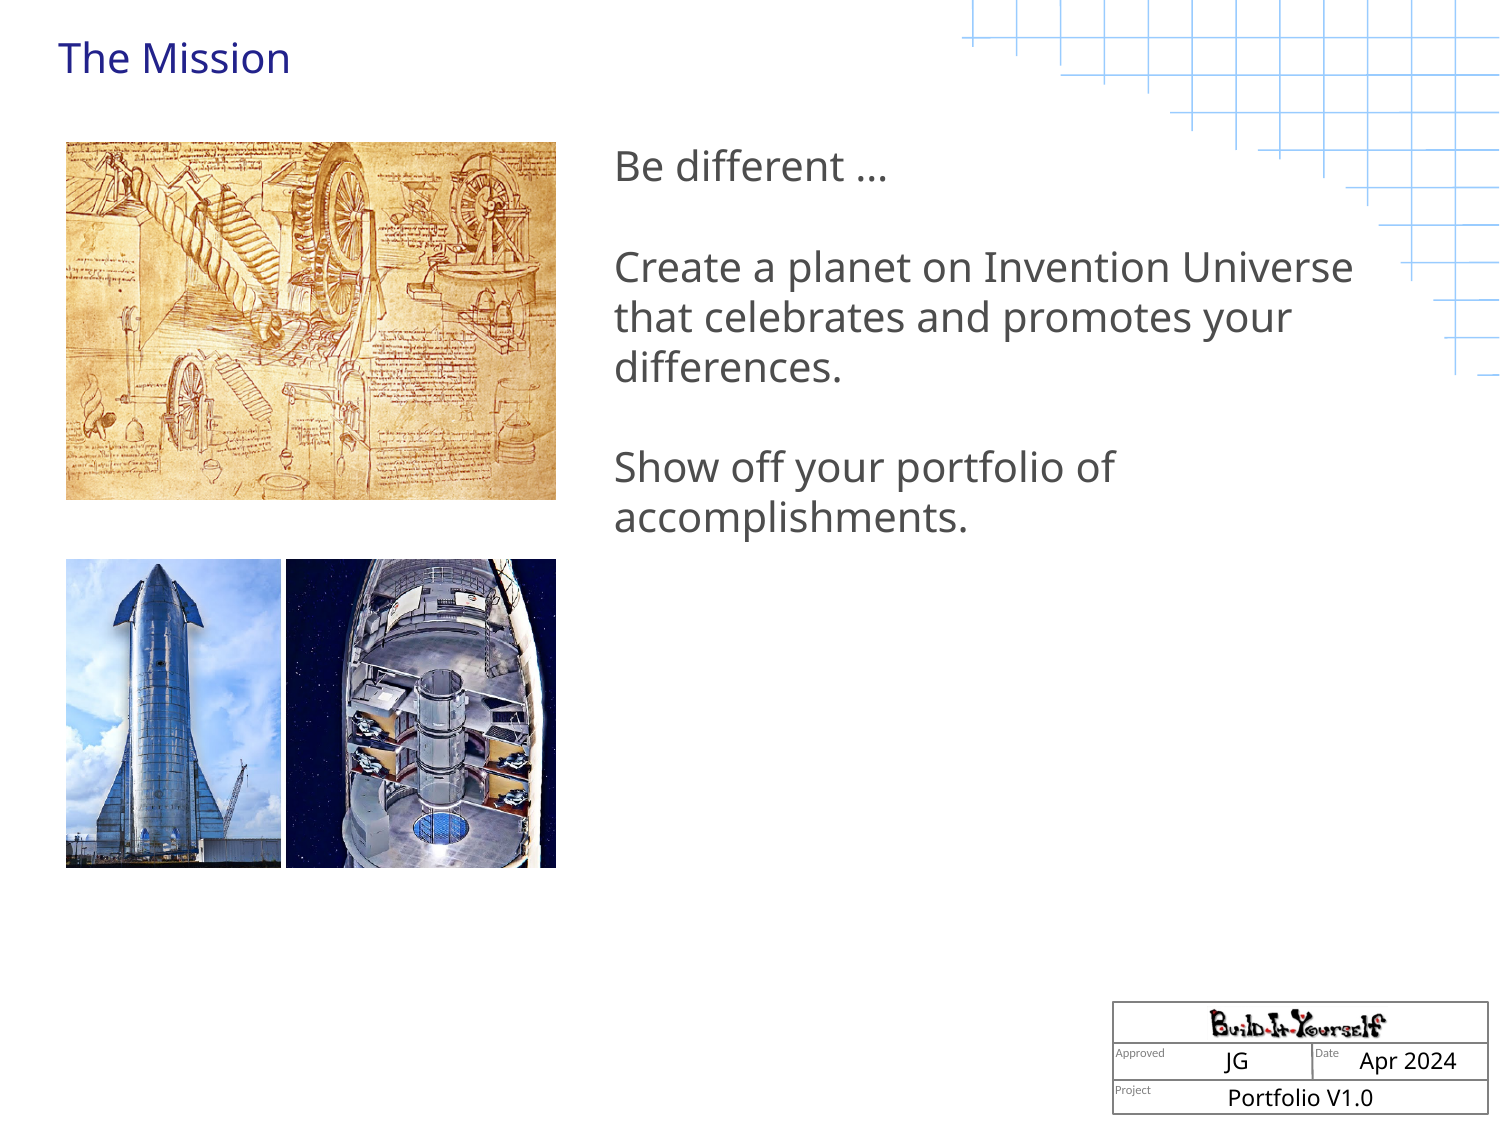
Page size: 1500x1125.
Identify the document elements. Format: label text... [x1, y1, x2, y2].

picture [66, 558, 556, 868]
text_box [961, 0, 1500, 376]
picture [66, 142, 556, 500]
text_box The Mission [43, 24, 961, 88]
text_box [1100, 1002, 1488, 1119]
text_box Be different … Create a planet on Invention Universe that celebrates and promotes your differences. Show off your portfolio of accomplishments. [599, 132, 1447, 648]
